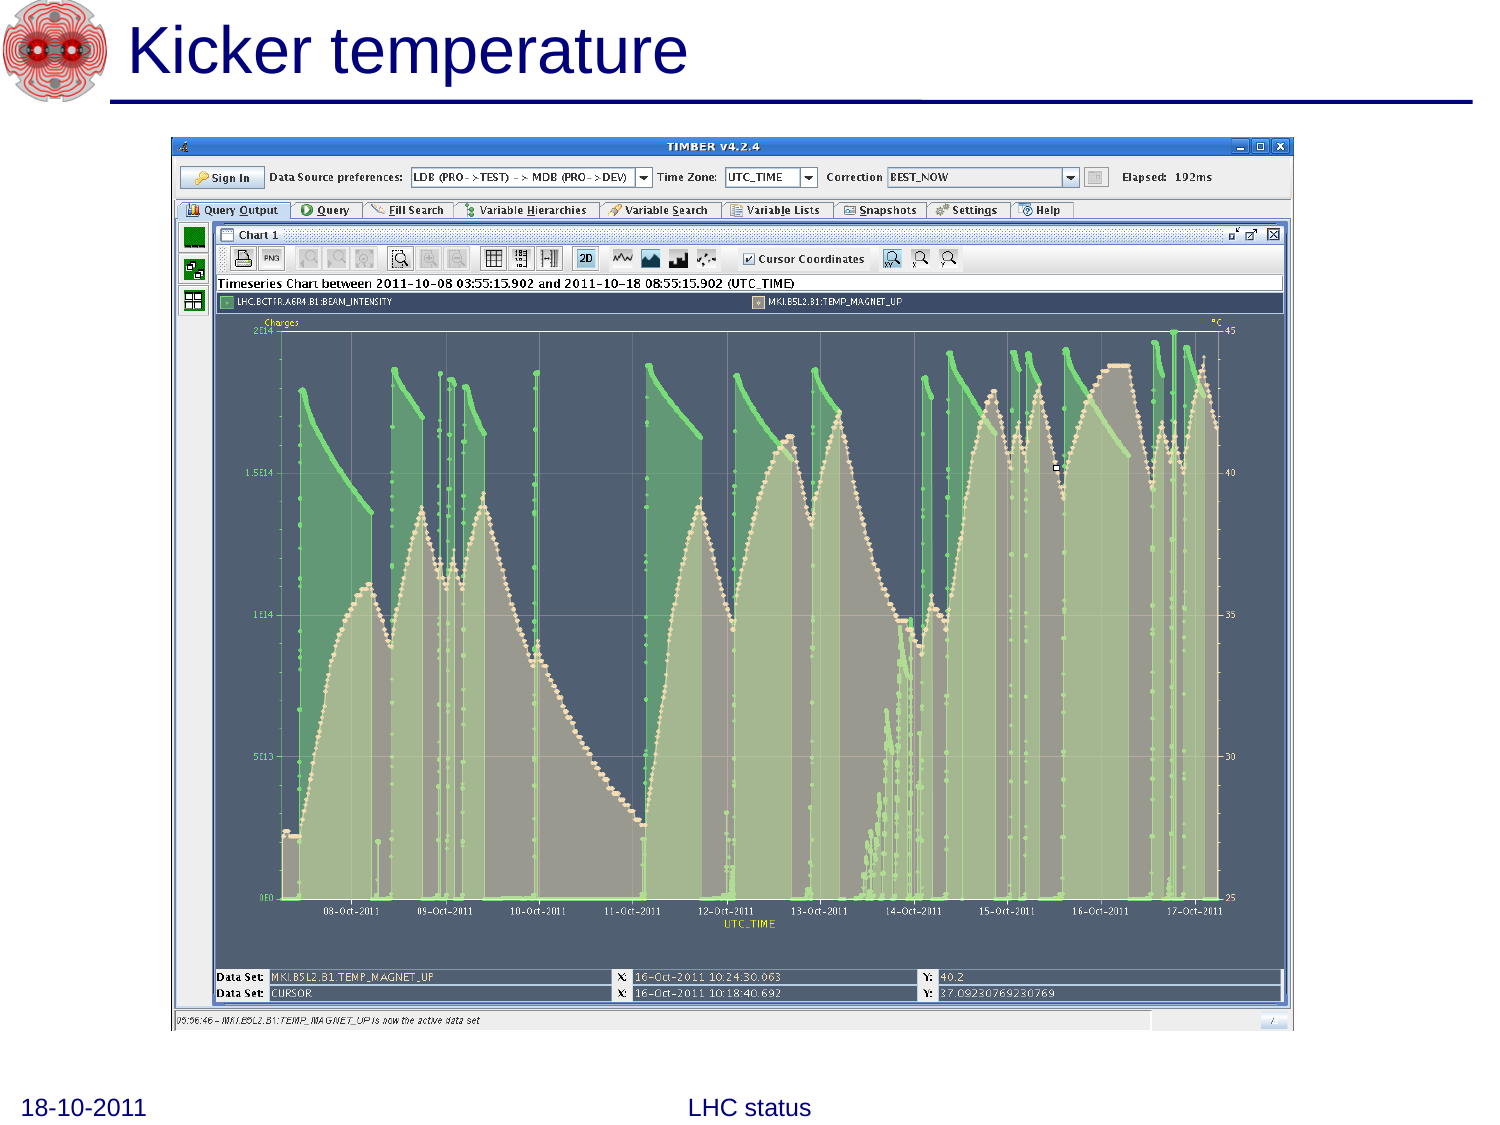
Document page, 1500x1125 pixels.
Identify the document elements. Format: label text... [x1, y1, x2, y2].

footer LHC status [512, 1087, 988, 1125]
title Kicker temperature [111, 3, 1463, 91]
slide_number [5, 1085, 356, 1125]
picture [0, 0, 108, 103]
picture [170, 136, 1294, 1032]
